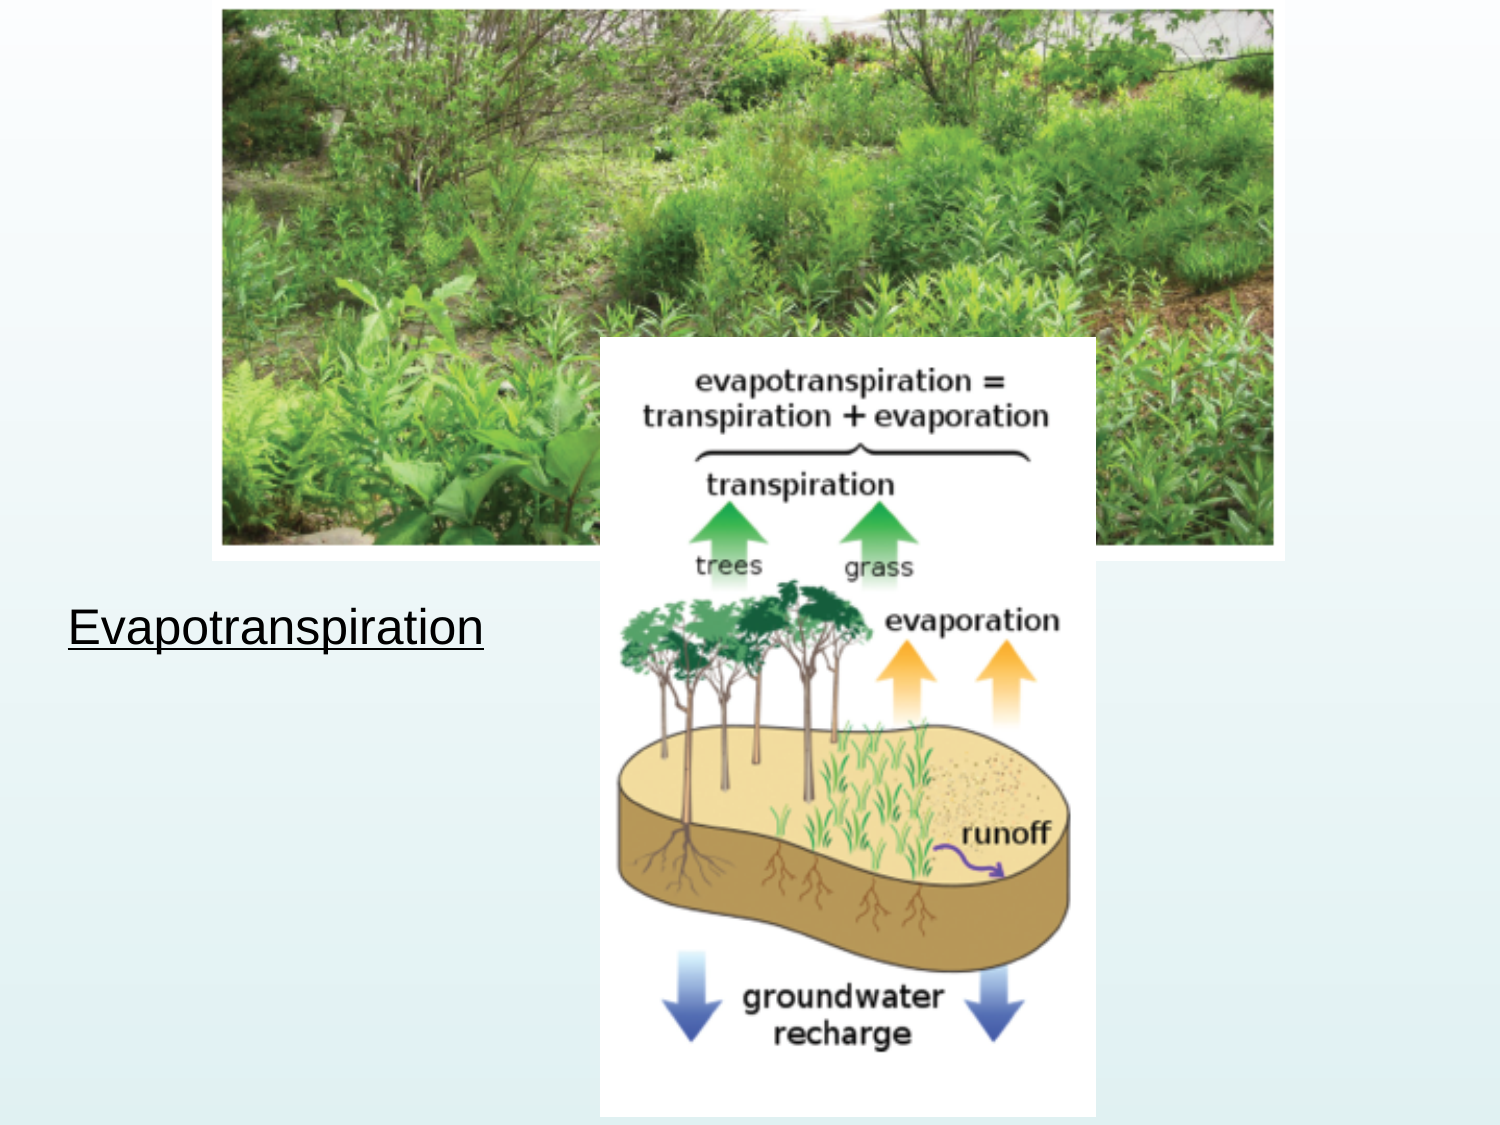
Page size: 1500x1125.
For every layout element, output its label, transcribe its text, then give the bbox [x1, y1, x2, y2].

picture [212, 0, 1285, 1117]
text_box Evapotranspiration [52, 587, 500, 663]
